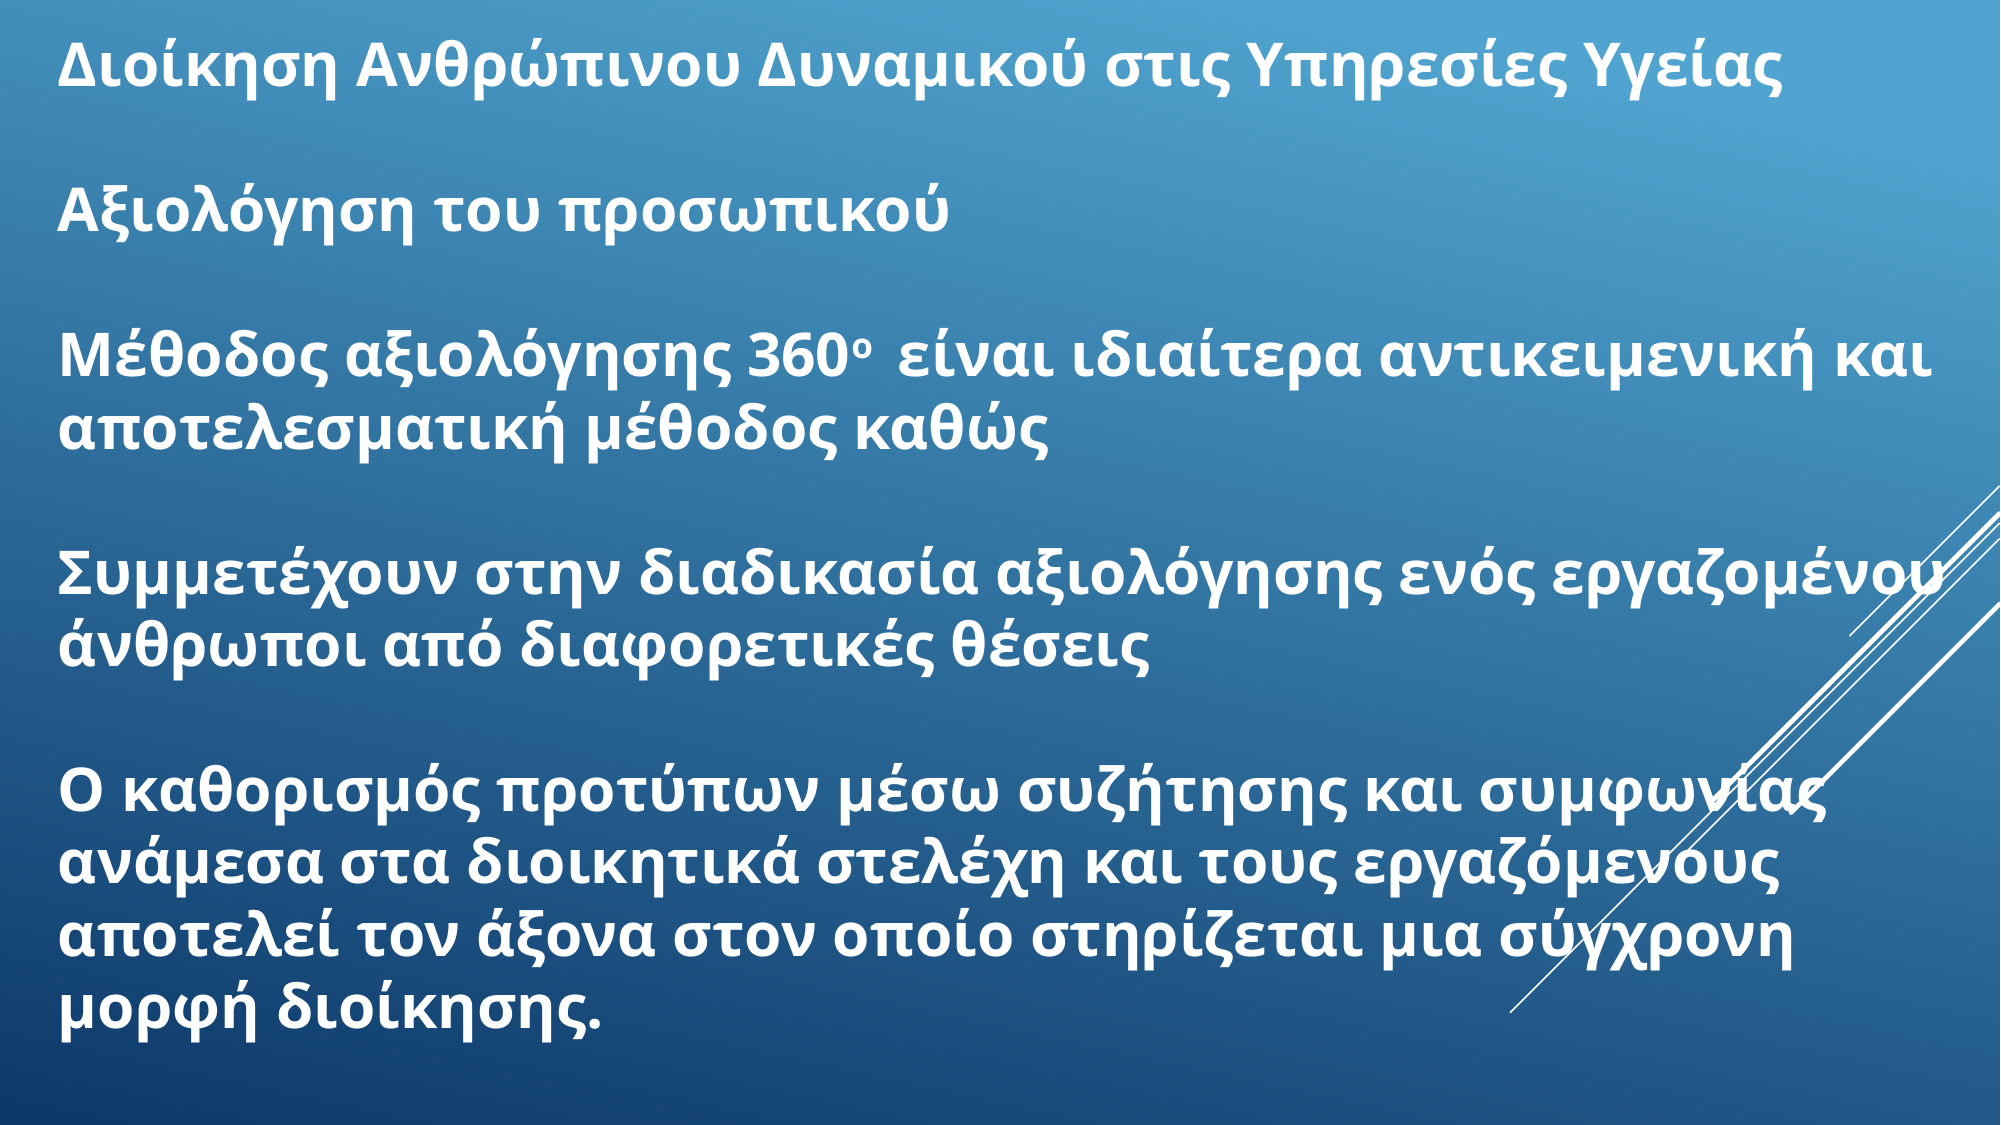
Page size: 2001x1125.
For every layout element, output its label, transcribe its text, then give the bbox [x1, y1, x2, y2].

text_box Διοίκηση Ανθρώπινου Δυναμικού στις Υπηρεσίες Υγείας Αξιολόγηση του προσωπικού Μέθοδος αξιολόγησης 360ο είναι ιδιαίτερα αντικειμενική και αποτελεσματική μέθοδος καθώς Συμμετέχουν στην διαδικασία αξιολόγησης ενός εργαζομένου άνθρωποι από διαφορετικές θέσεις Ο καθορισμός προτύπων μέσω συζήτησης και συμφωνίας ανάμεσα στα διοικητικά στελέχη και τους εργαζόμενους αποτελεί τον άξονα στον οποίο στηρίζεται μια σύγχρονη μορφή διοίκησης. [43, 19, 1965, 1125]
